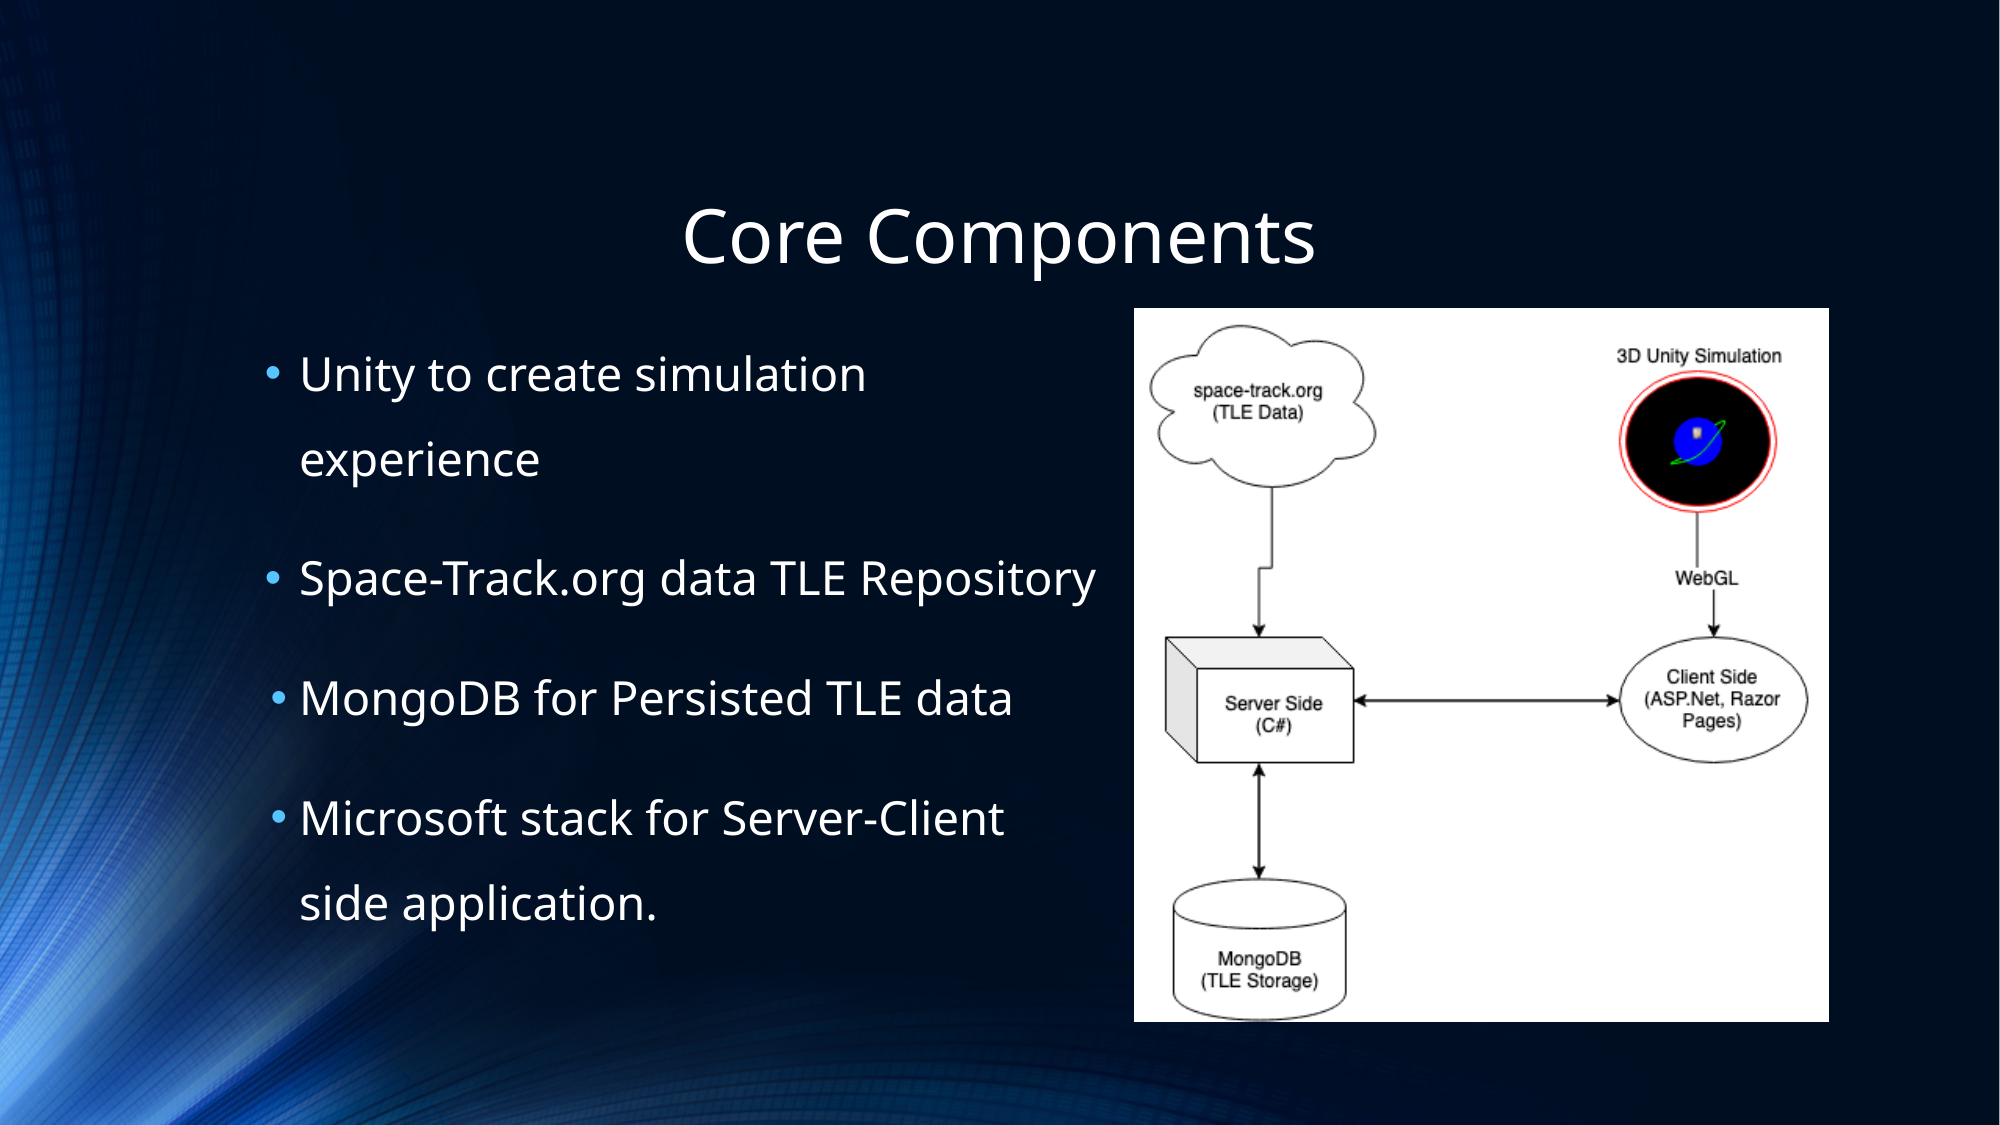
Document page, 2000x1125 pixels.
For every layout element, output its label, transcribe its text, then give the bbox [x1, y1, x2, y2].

picture [0, 0, 2000, 1125]
title Core Components [249, 62, 1750, 288]
list Unity to create simulation experience Space-Track.org data TLE Repository MongoDB for Persisted TLE data Microsoft stack for Server-Client side application. [249, 308, 1113, 984]
